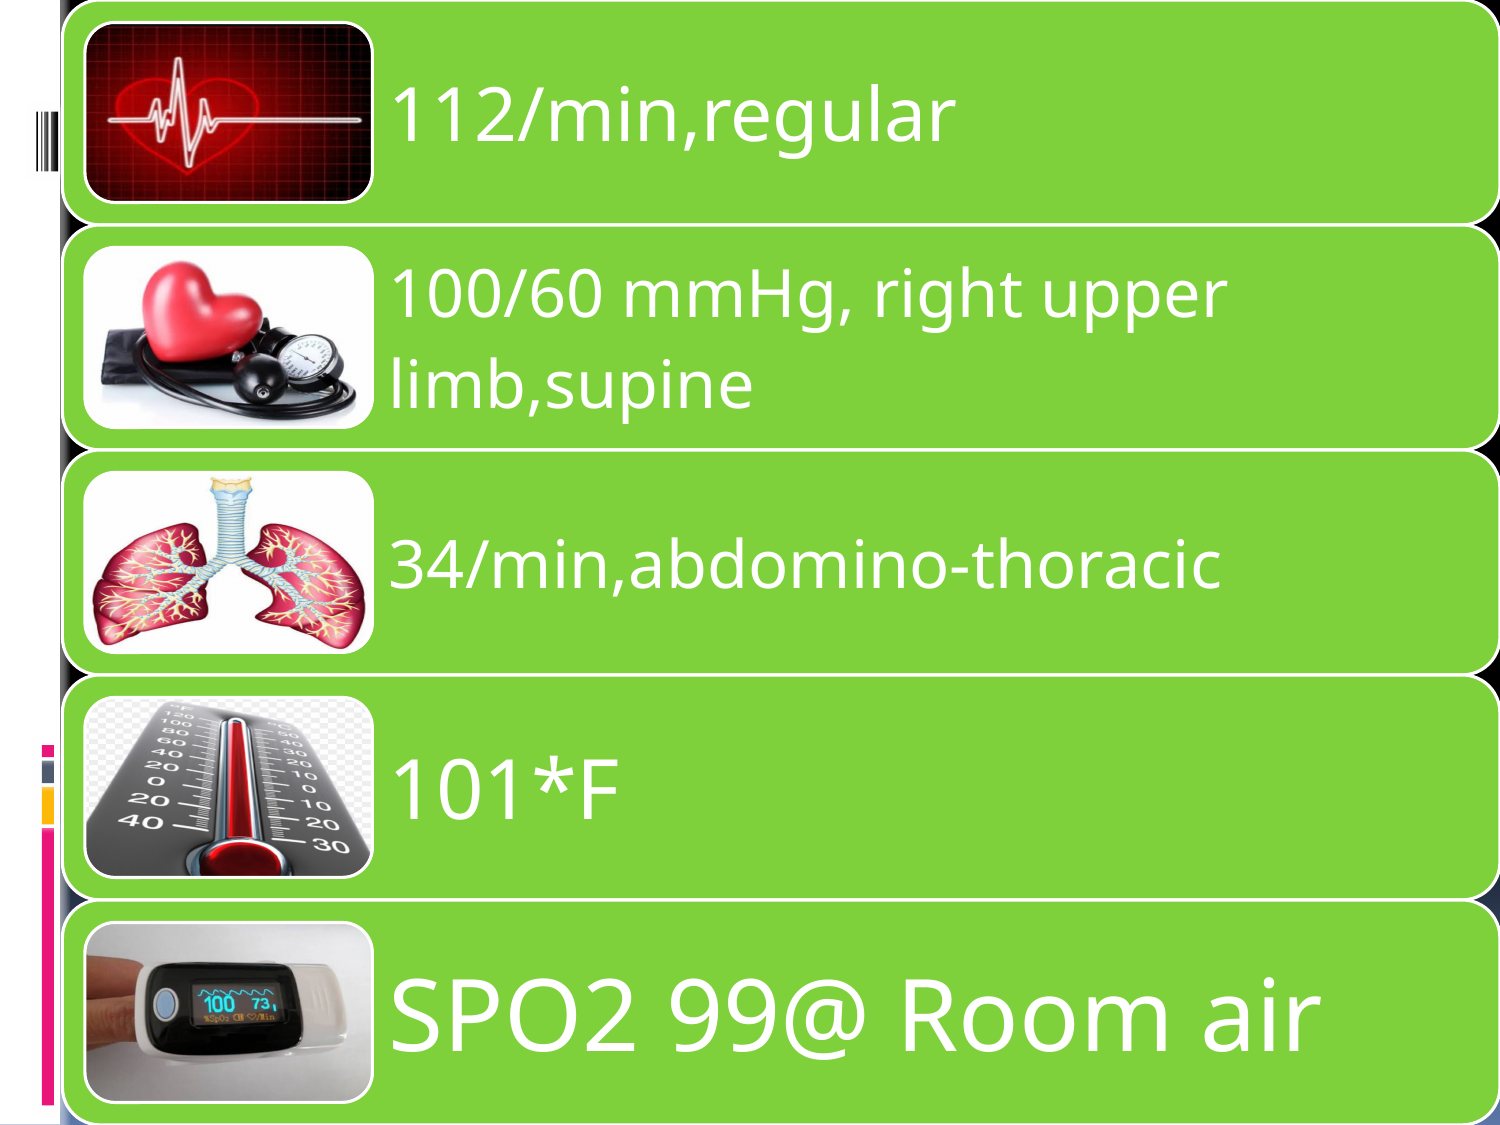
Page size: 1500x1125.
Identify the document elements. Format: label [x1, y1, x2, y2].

text_box [61, 0, 1500, 1125]
